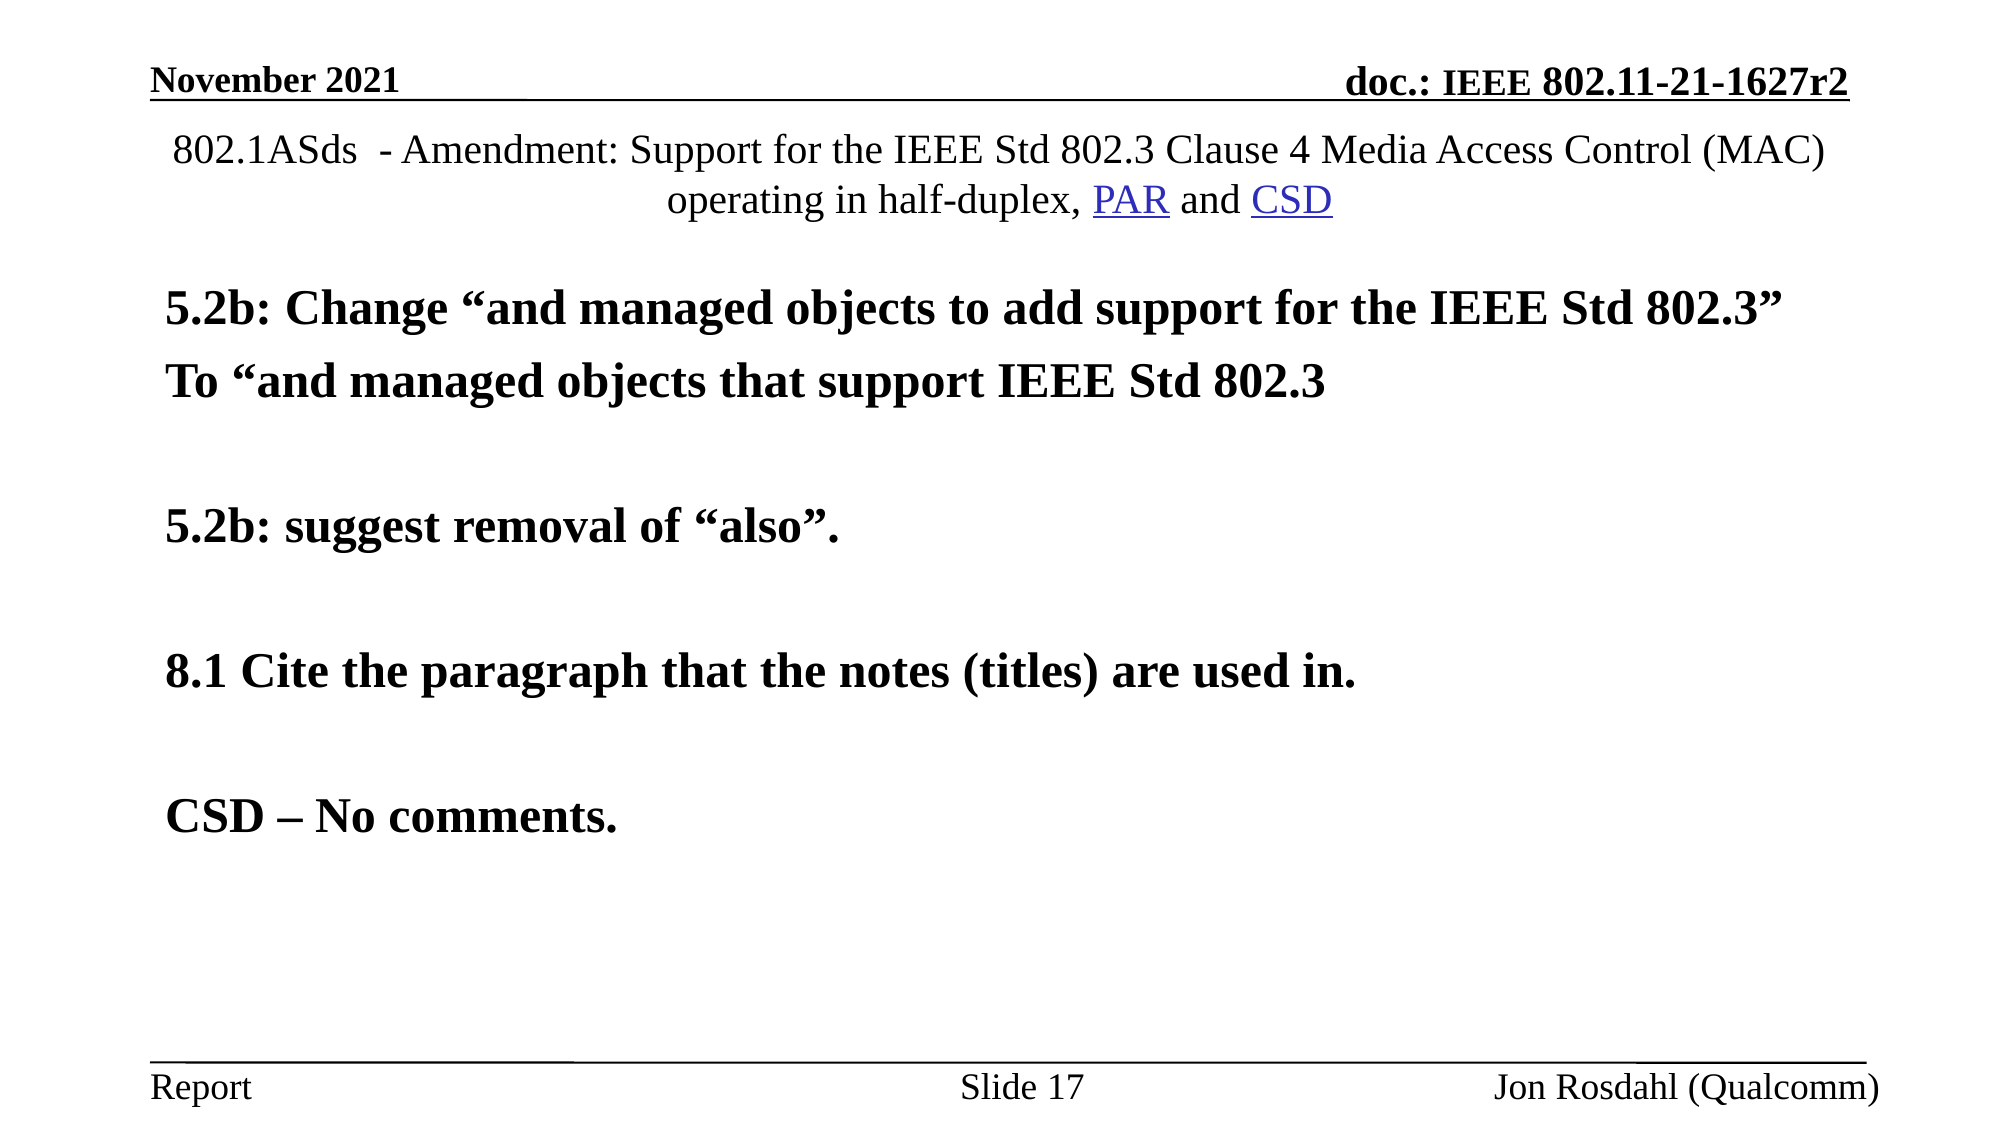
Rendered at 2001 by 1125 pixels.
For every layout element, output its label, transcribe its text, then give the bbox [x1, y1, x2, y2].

list 5.2b: Change “and managed objects to add support for the IEEE Std 802.3” To “and managed objects that support IEEE Std 802.3 5.2b: suggest removal of “also”. 8.1 Cite the paragraph that the notes (titles) are used in. CSD – No comments. [149, 266, 1850, 1000]
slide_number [149, 49, 431, 100]
footer Jon Rosdahl (Qualcomm) [1436, 1061, 1881, 1108]
slide_number Slide 17 [950, 1061, 1095, 1125]
title 802.1ASds - Amendment: Support for the IEEE Std 802.3 Clause 4 Media Access Control (MAC) operating in half-duplex, PAR and CSD [149, 112, 1850, 232]
